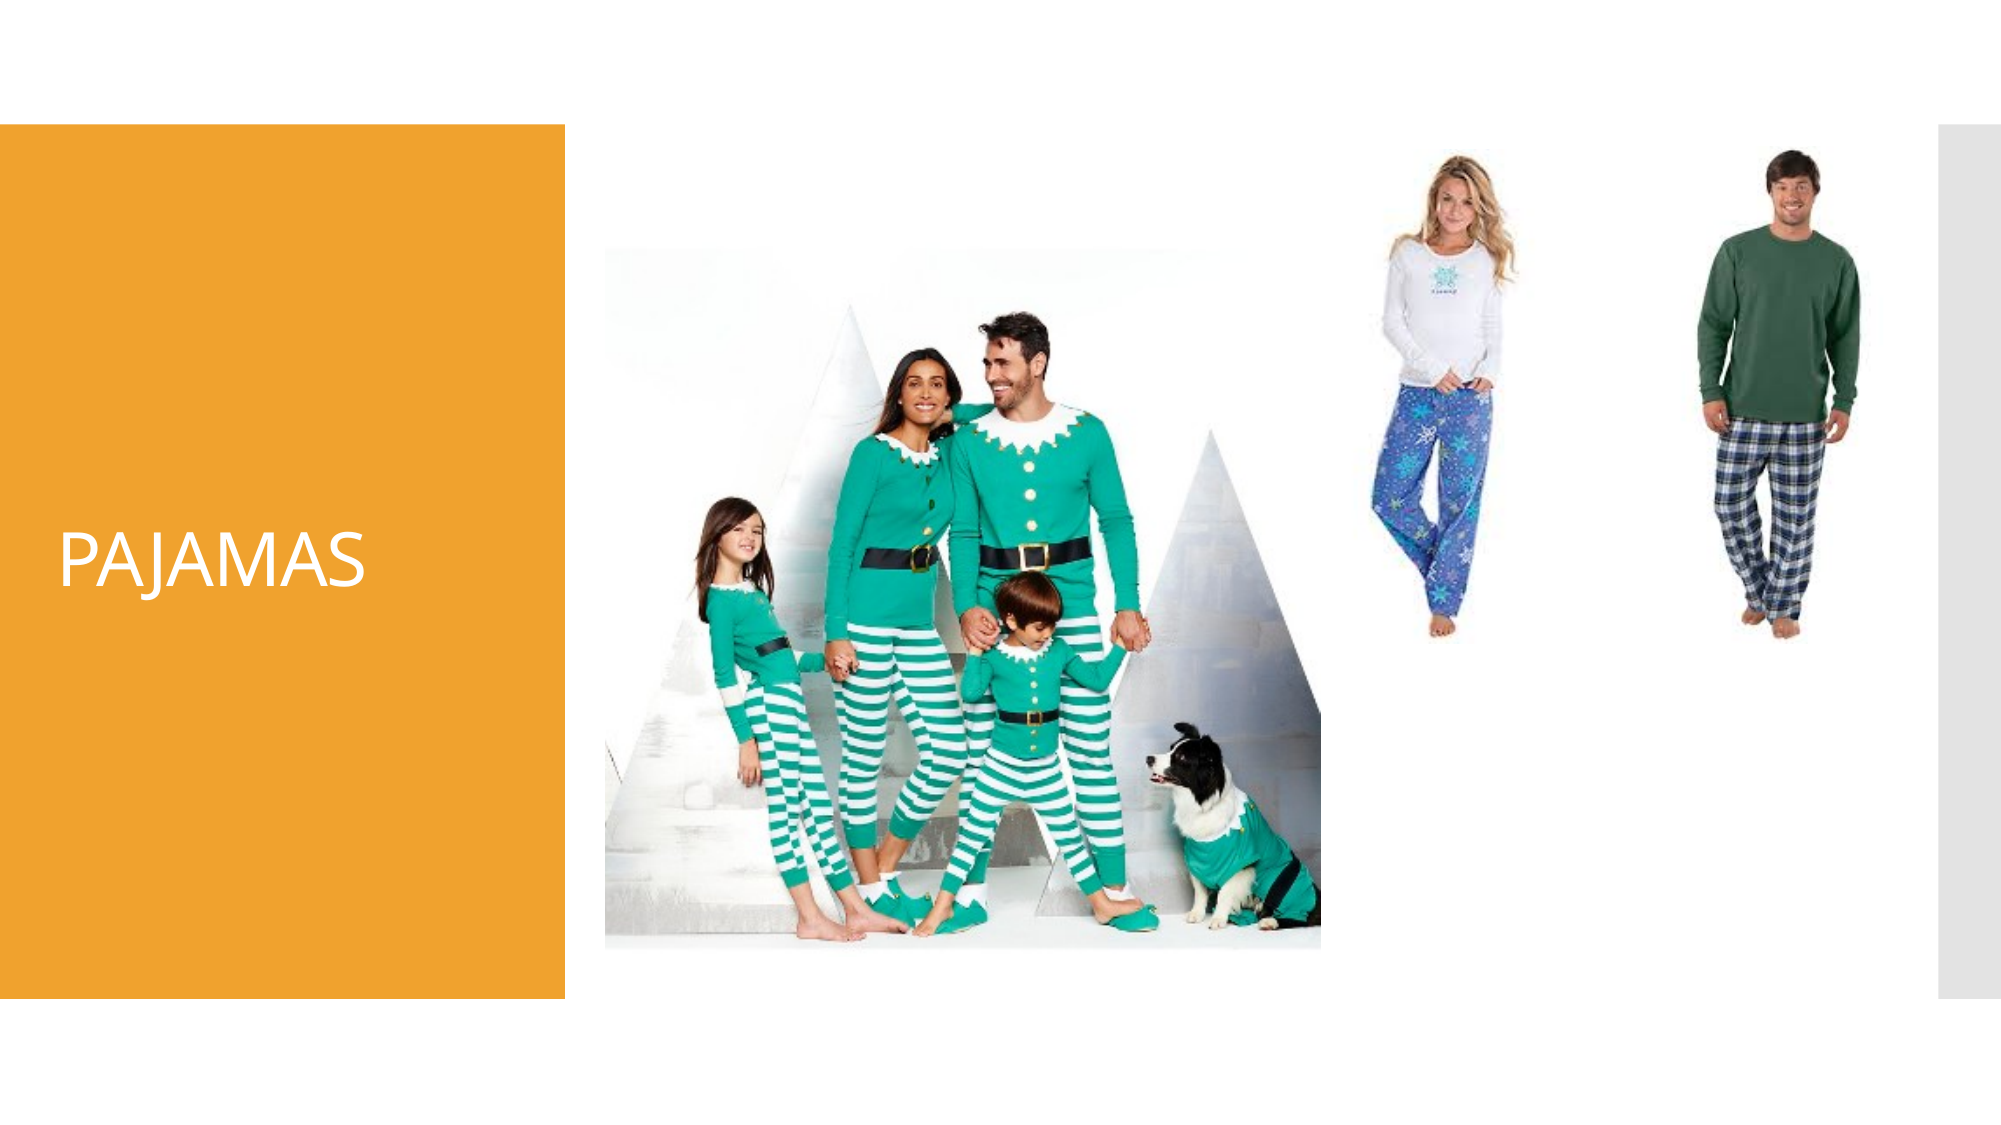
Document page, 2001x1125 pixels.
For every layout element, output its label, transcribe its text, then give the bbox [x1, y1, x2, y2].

picture [605, 148, 1606, 958]
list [1657, 146, 1907, 644]
title PAJAMAS [41, 184, 525, 940]
